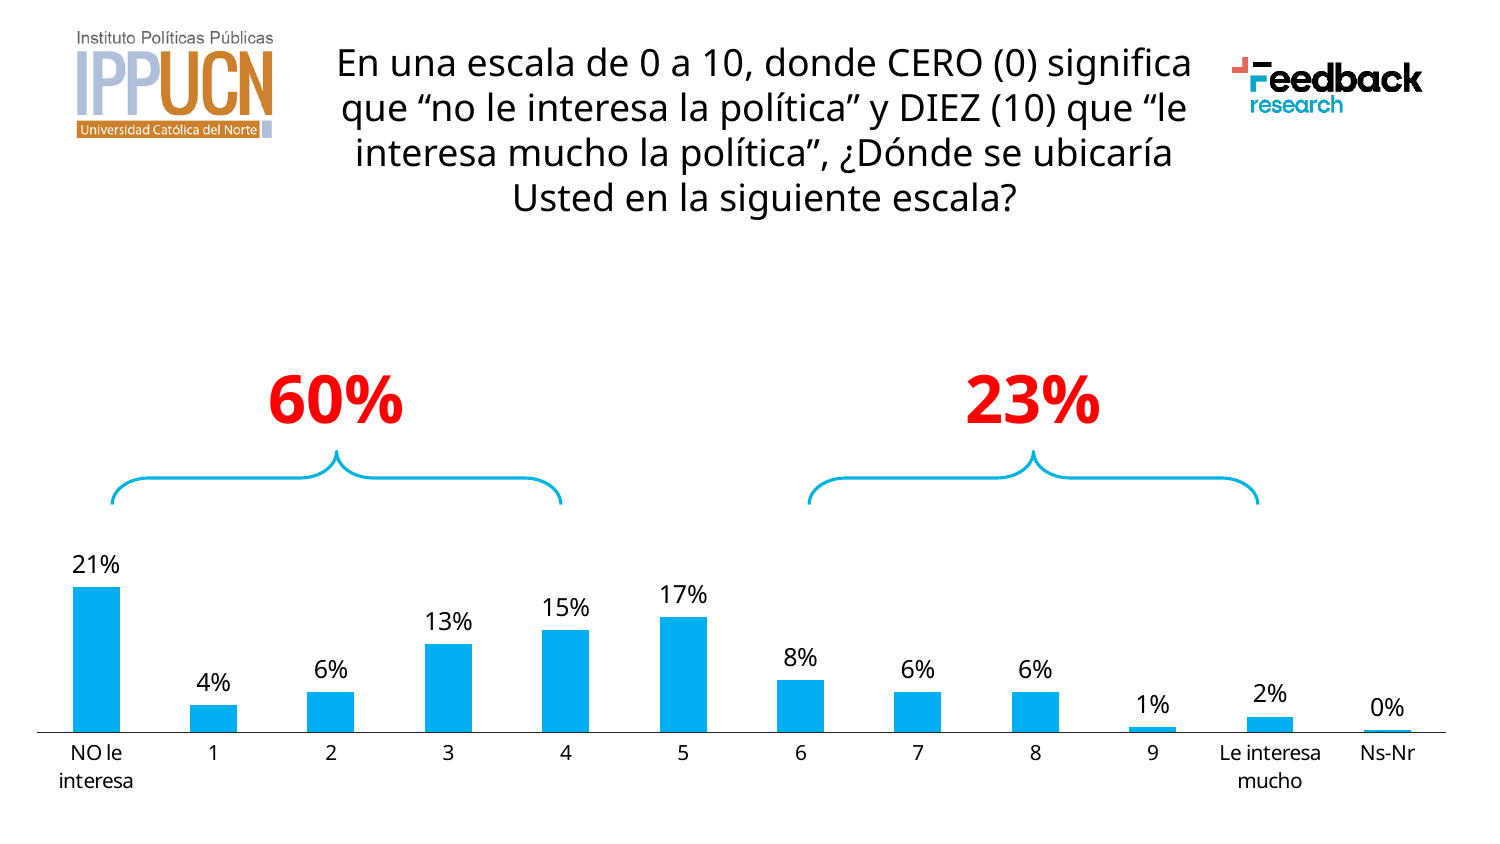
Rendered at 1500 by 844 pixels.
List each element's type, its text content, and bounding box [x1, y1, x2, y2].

picture [76, 30, 273, 138]
chart [36, 140, 1448, 801]
title En una escala de 0 a 10, donde CERO (0) significa que “no le interesa la política” y DIEZ (10) que “le interesa mucho la política”, ¿Dónde se ubicaría Usted en la siguiente escala? [295, 31, 1185, 139]
picture [1190, 7, 1464, 162]
